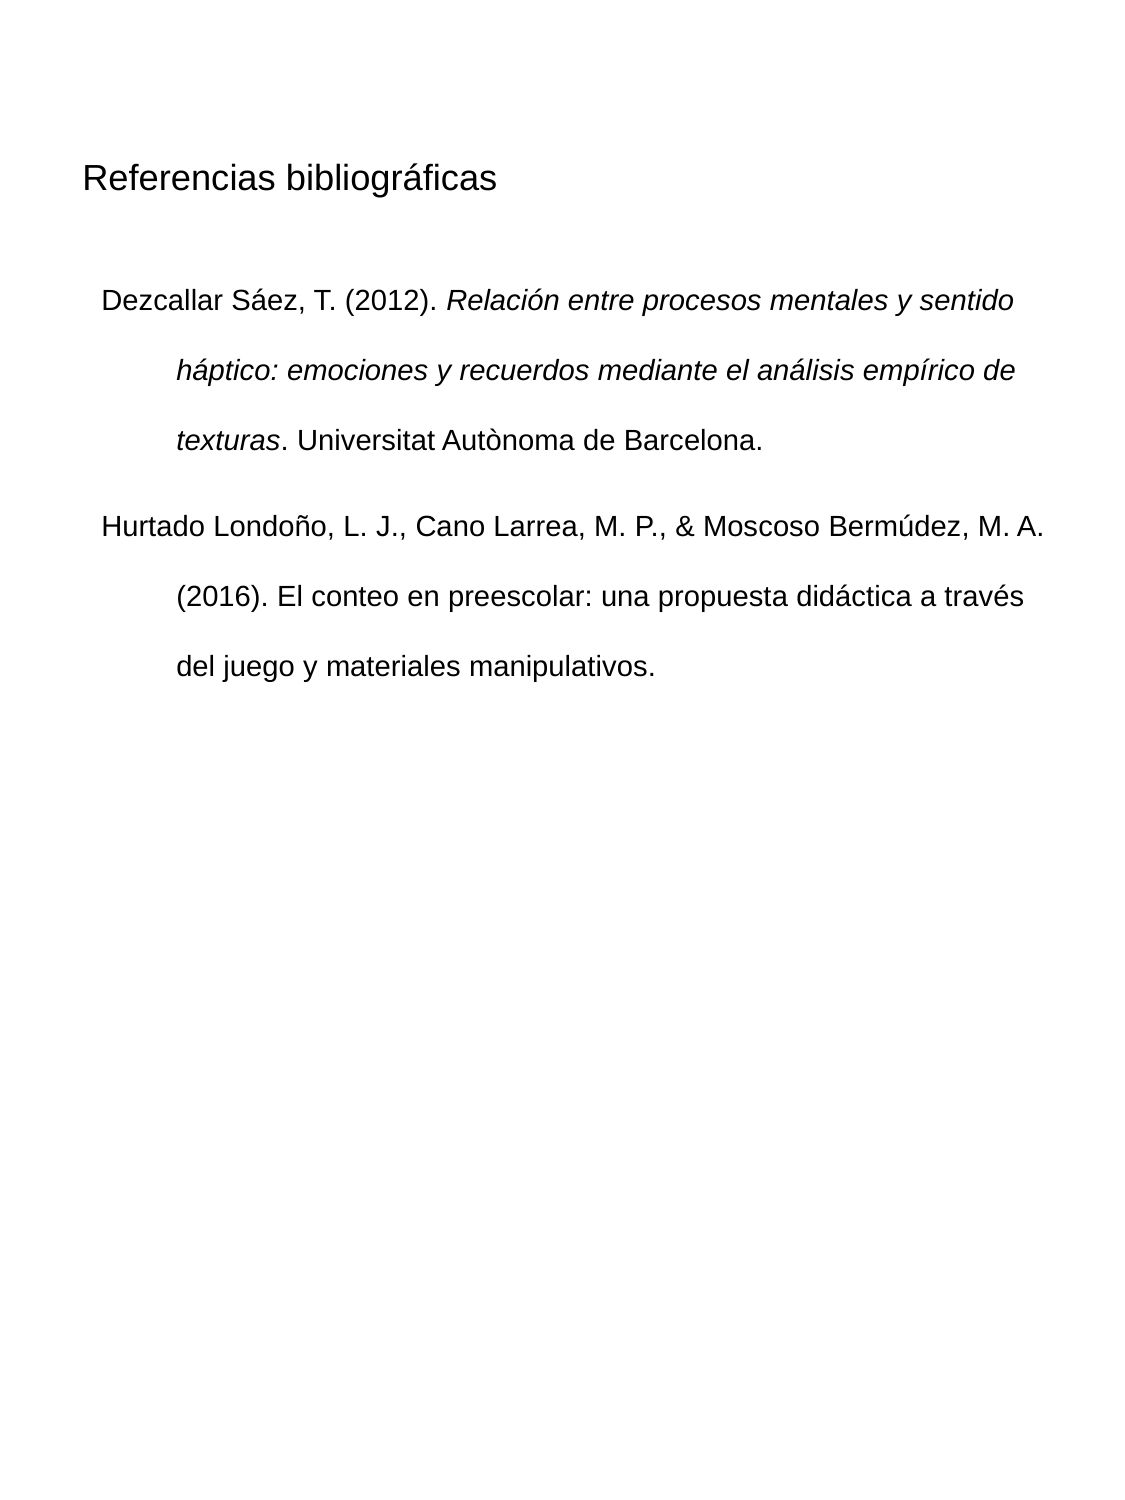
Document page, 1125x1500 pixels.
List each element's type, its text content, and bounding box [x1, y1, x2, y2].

list Referencias bibliográficas [67, 151, 1038, 206]
text_box Dezcallar Sáez, T. (2012). Relación entre procesos mentales y sentido háptico: emociones y recuerdos mediante el análisis empírico de texturas. Universitat Autònoma de Barcelona. Hurtado Londoño, L. J., Cano Larrea, M. P., & Moscoso Bermúdez, M. A. (2016). El conteo en preescolar: una propuesta didáctica a través del juego y materiales manipulativos. [86, 238, 1066, 777]
